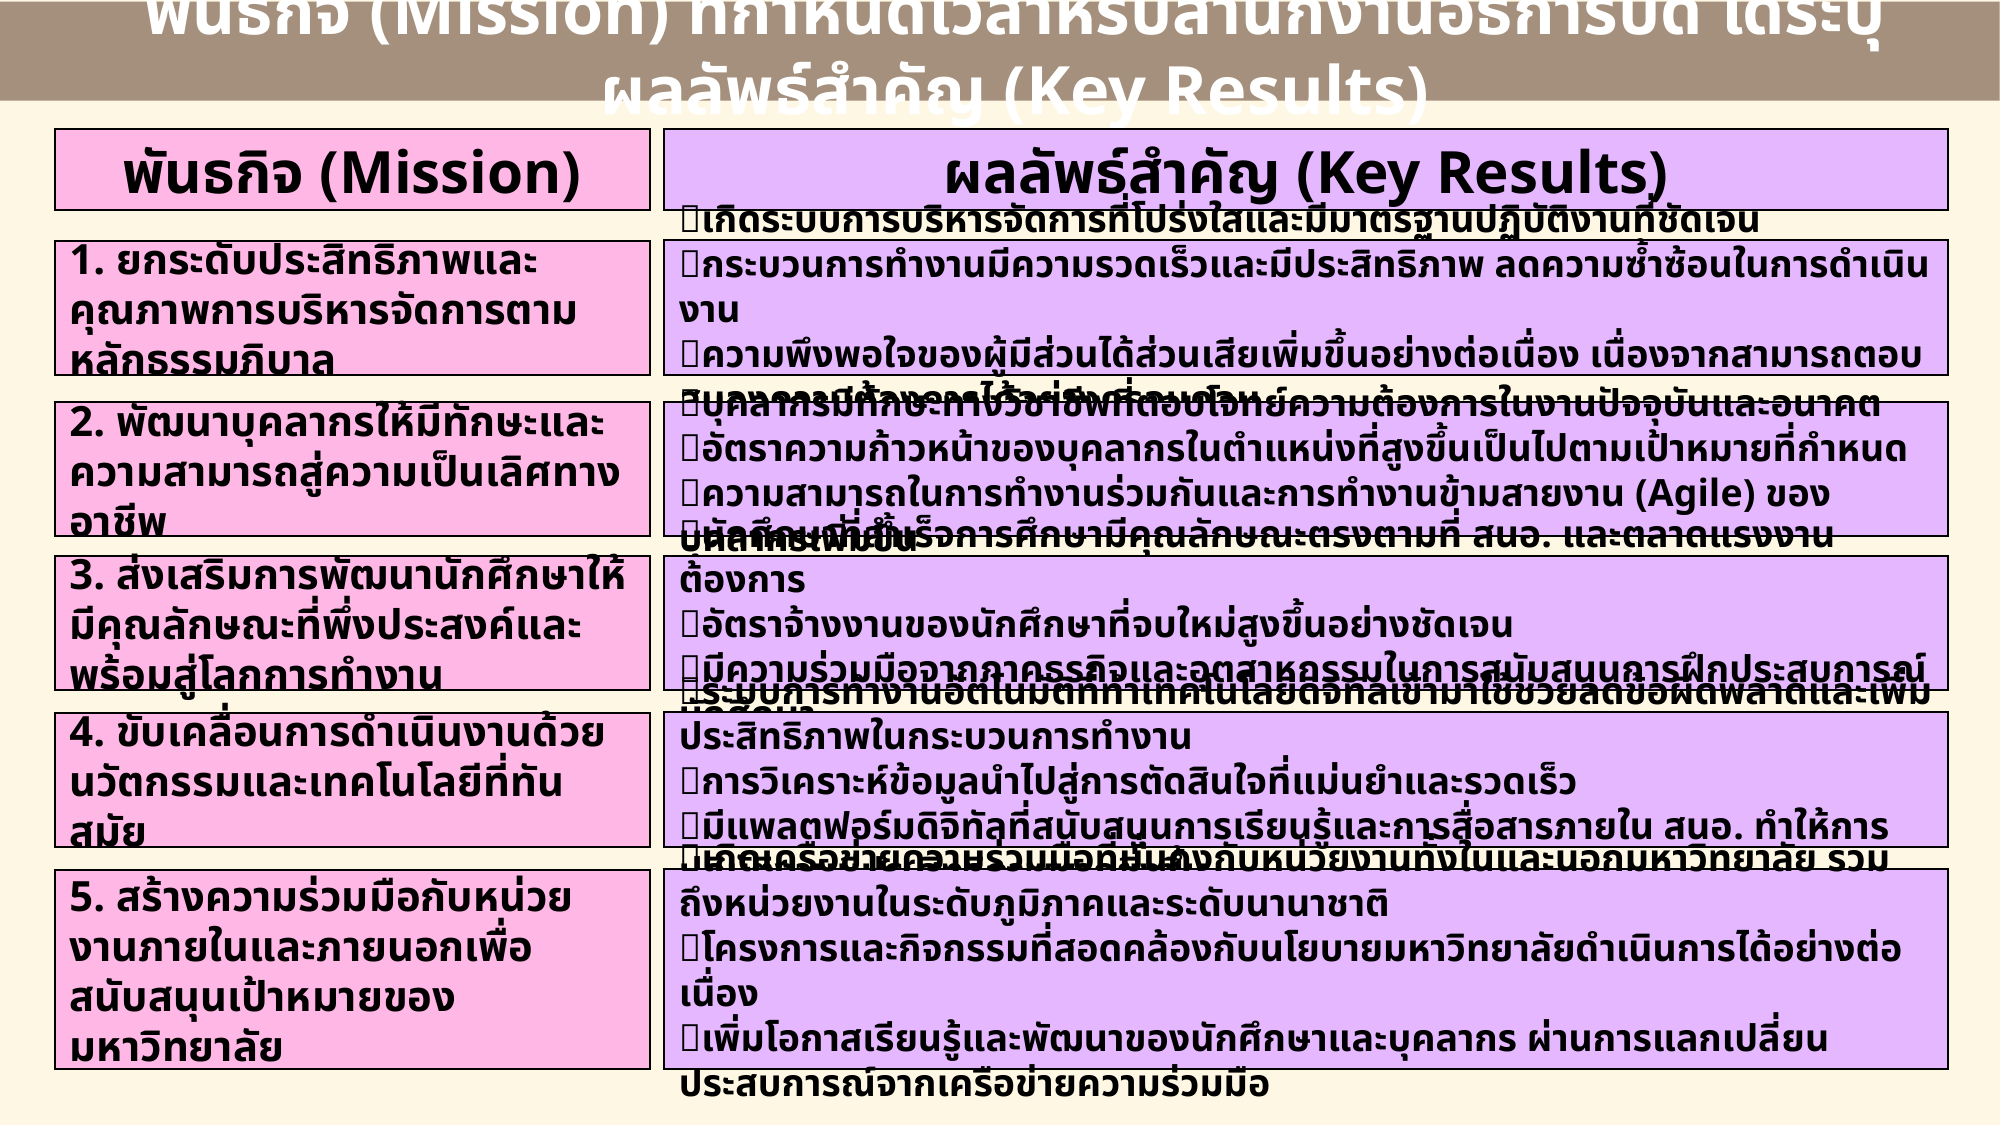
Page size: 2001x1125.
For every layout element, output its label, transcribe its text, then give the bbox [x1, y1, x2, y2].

text_box 4. ขับเคลื่อนการดำเนินงานด้วยนวัตกรรมและเทคโนโลยีที่ทันสมัย [54, 712, 651, 848]
text_box บุคลากรมีทักษะทางวิชาชีพที่ตอบโจทย์ความต้องการในงานปัจจุบันและอนาคต อัตราความก้าวหน้าของบุคลากรในตำแหน่งที่สูงขึ้นเป็นไปตามเป้าหมายที่กำหนด ความสามารถในการทำงานร่วมกันและการทำงานข้ามสายงาน (Agile) ของบุคลากรเพิ่มขึ้น [663, 401, 1949, 537]
text_box พันธกิจ (Mission) [54, 128, 651, 211]
text_box 3. ส่งเสริมการพัฒนานักศึกษาให้มีคุณลักษณะที่พึ่งประสงค์และพร้อมสู่โลกการทำงาน [54, 555, 651, 691]
text_box ระบบการทำงานอัตโนมัติที่ทำเทคโนโลยีดิจิทัลเข้ามาใช้ช่วยลดข้อผิดพลาดและเพิ่มประสิทธิภาพในกระบวนการทำงาน การวิเคราะห์ข้อมูลนำไปสู่การตัดสินใจที่แม่นยำและรวดเร็ว มีแพลตฟอร์มดิจิทัลที่สนับสนุนการเรียนรู้และการสื่อสารภายใน สนอ. ทำให้การปฏิบัติงานมีประสิทธิภาพมากยิ่งขึ้น [663, 711, 1949, 848]
text_box เกิดเครือข่ายความร่วมมือที่มั่นคงกับหน่วยงานทั่งในและนอกมหาวิทยาลัย รวมถึงหน่วยงานในระดับภูมิภาคและระดับนานาชาติ โครงการและกิจกรรมที่สอดคล้องกับนโยบายมหาวิทยาลัยดำเนินการได้อย่างต่อเนื่อง เพิ่มโอกาสเรียนรู้และพัฒนาของนักศึกษาและบุคลากร ผ่านการแลกเปลี่ยนประสบการณ์จากเครือข่ายความร่วมมือ [663, 868, 1949, 1070]
text_box 5. สร้างความร่วมมือกับหน่วยงานภายในและภายนอกเพื่อสนับสนุนเป้าหมายของมหาวิทยาลัย [54, 869, 651, 1070]
text_box เกิดระบบการบริหารจัดการที่โปร่งใสและมีมาตรฐานปฏิบัติงานที่ชัดเจน กระบวนการทำงานมีความรวดเร็วและมีประสิทธิภาพ ลดความซ้ำซ้อนในการดำเนินงาน ความพึงพอใจของผู้มีส่วนได้ส่วนเสียเพิ่มขึ้นอย่างต่อเนื่อง เนื่องจากสามารถตอบสนองความต้องการได้อย่างครอบคลุม [663, 239, 1949, 376]
text_box 1. ยกระดับประสิทธิภาพและคุณภาพการบริหารจัดการตามหลักธรรมภิบาล [54, 240, 651, 376]
text_box พันธกิจ (Mission) ที่กำหนดไว้สำหรับสำนักงานอธิการบดี ได้ระบุผลลัพธ์สำคัญ (Key Results) [49, 0, 1981, 97]
text_box 2. พัฒนาบุคลากรให้มีทักษะและความสามารถสู่ความเป็นเลิศทางอาชีพ [54, 401, 651, 537]
text_box [0, 1, 2000, 102]
text_box นักศึกษาที่สำเร็จการศึกษามีคุณลักษณะตรงตามที่ สนอ. และตลาดแรงงานต้องการ อัตราจ้างงานของนักศึกษาที่จบใหม่สูงขึ้นอย่างชัดเจน มีความร่วมมือจากภาคธุรกิจและอุตสาหกรรมในการสนับสนุนการฝึกประสบการณ์นักศึกษา [663, 555, 1949, 691]
text_box ผลลัพธ์สำคัญ (Key Results) [663, 128, 1949, 211]
